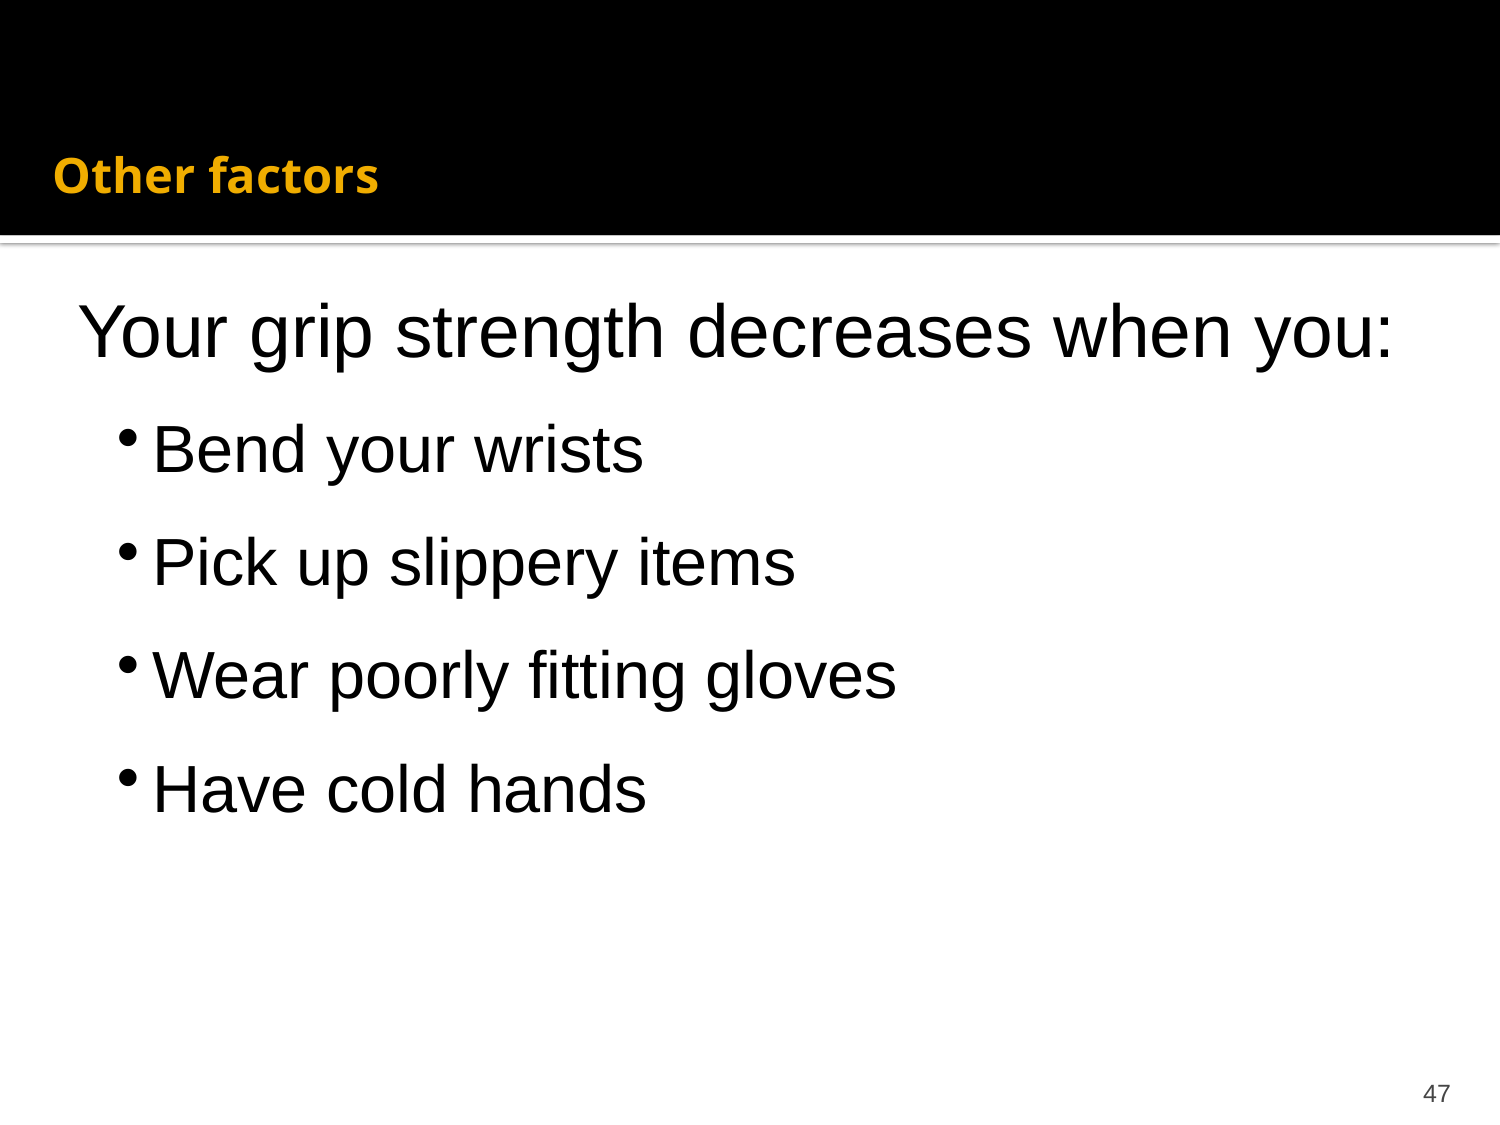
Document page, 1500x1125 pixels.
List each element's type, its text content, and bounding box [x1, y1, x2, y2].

title Other factors [37, 137, 1463, 211]
slide_number 47 [1345, 1062, 1467, 1108]
text_box Your grip strength decreases when you: Bend your wrists Pick up slippery items Wear poorly fitting gloves Have cold hands [62, 275, 1450, 961]
